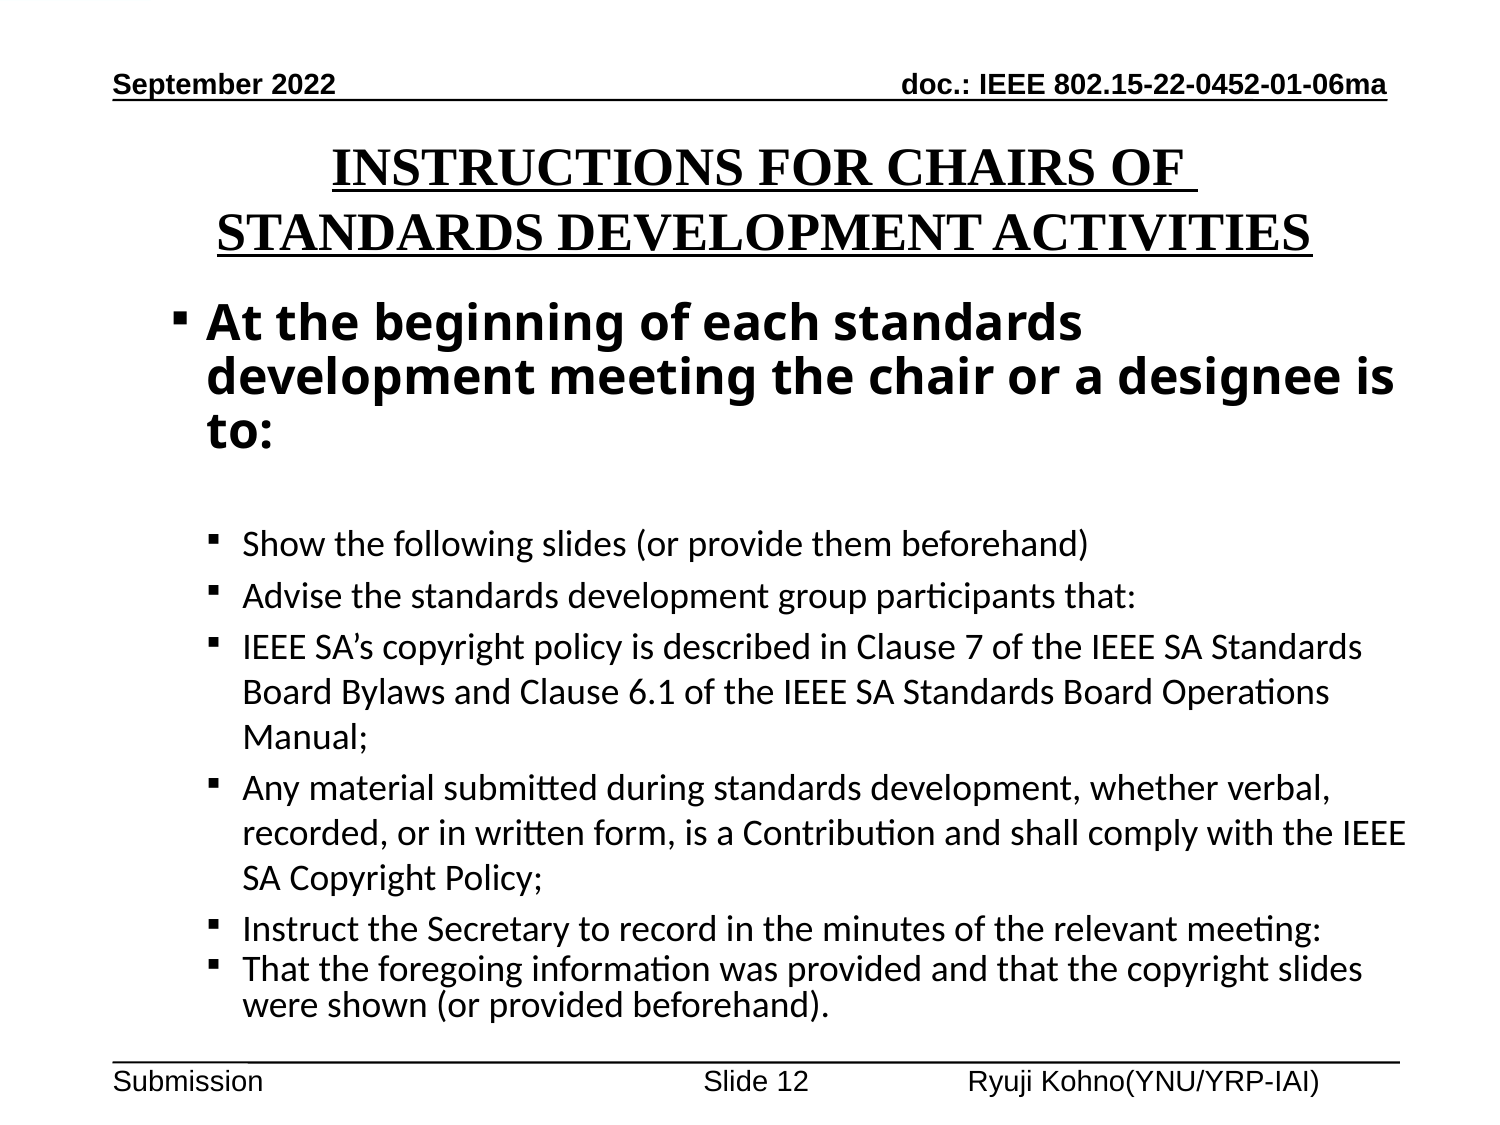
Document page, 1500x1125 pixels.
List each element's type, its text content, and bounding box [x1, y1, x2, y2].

slide_number Slide 12 [701, 1062, 811, 1098]
text_box At the beginning of each standards development meeting the chair or a designee is to: Show the following slides (or provide them beforehand) Advise the standards development group participants that: IEEE SA’s copyright policy is described in Clause 7 of the IEEE SA Standards Board Bylaws and Clause 6.1 of the IEEE SA Standards Board Operations Manual; Any material submitted during standards development, whether verbal, recorded, or in written form, is a Contribution and shall comply with the IEEE SA Copyright Policy; Instruct the Secretary to record in the minutes of the relevant meeting: That the foregoing information was provided and that the copyright slides were shown (or provided beforehand). [156, 289, 1430, 1022]
text_box Instructions for Chairs of standards development activities [53, 103, 1477, 290]
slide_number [112, 64, 375, 100]
